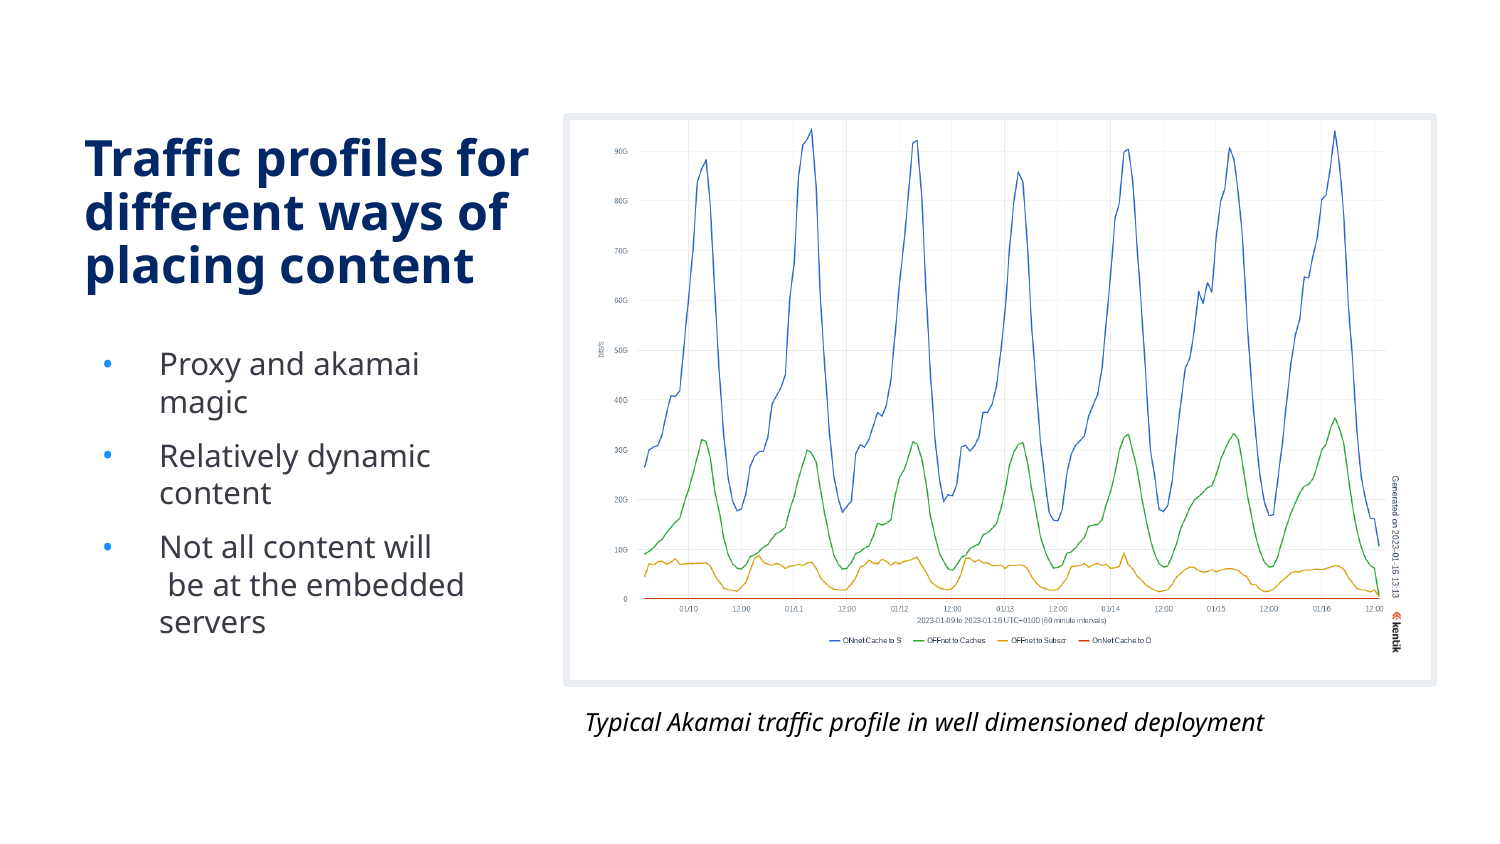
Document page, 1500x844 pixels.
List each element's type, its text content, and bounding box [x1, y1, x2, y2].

text_box Typical Akamai traffic profile in well dimensioned deployment [569, 691, 1401, 752]
list Proxy and akamai magic Relatively dynamic content Not all content will be at the embedded servers [72, 338, 517, 802]
title Traffic profiles for different ways of placing content [73, 63, 546, 301]
picture [569, 119, 1432, 681]
